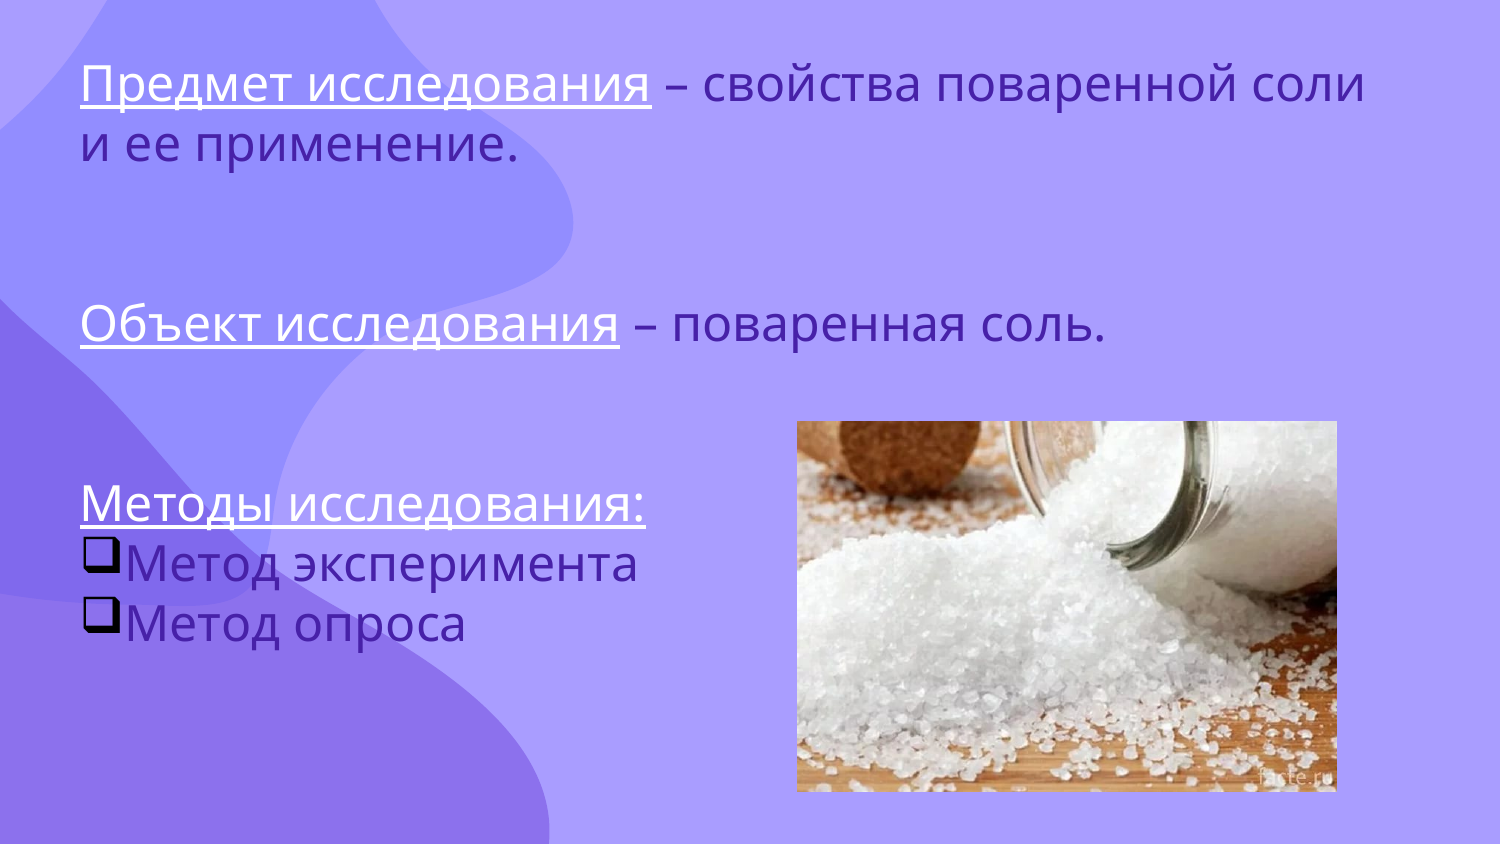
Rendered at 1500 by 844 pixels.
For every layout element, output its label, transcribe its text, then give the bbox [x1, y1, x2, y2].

text_box Предмет исследования – свойства поваренной соли и ее применение. Объект исследования – поваренная соль. Методы исследования: Метод эксперимента Метод опроса [64, 43, 1388, 719]
picture [796, 421, 1337, 792]
